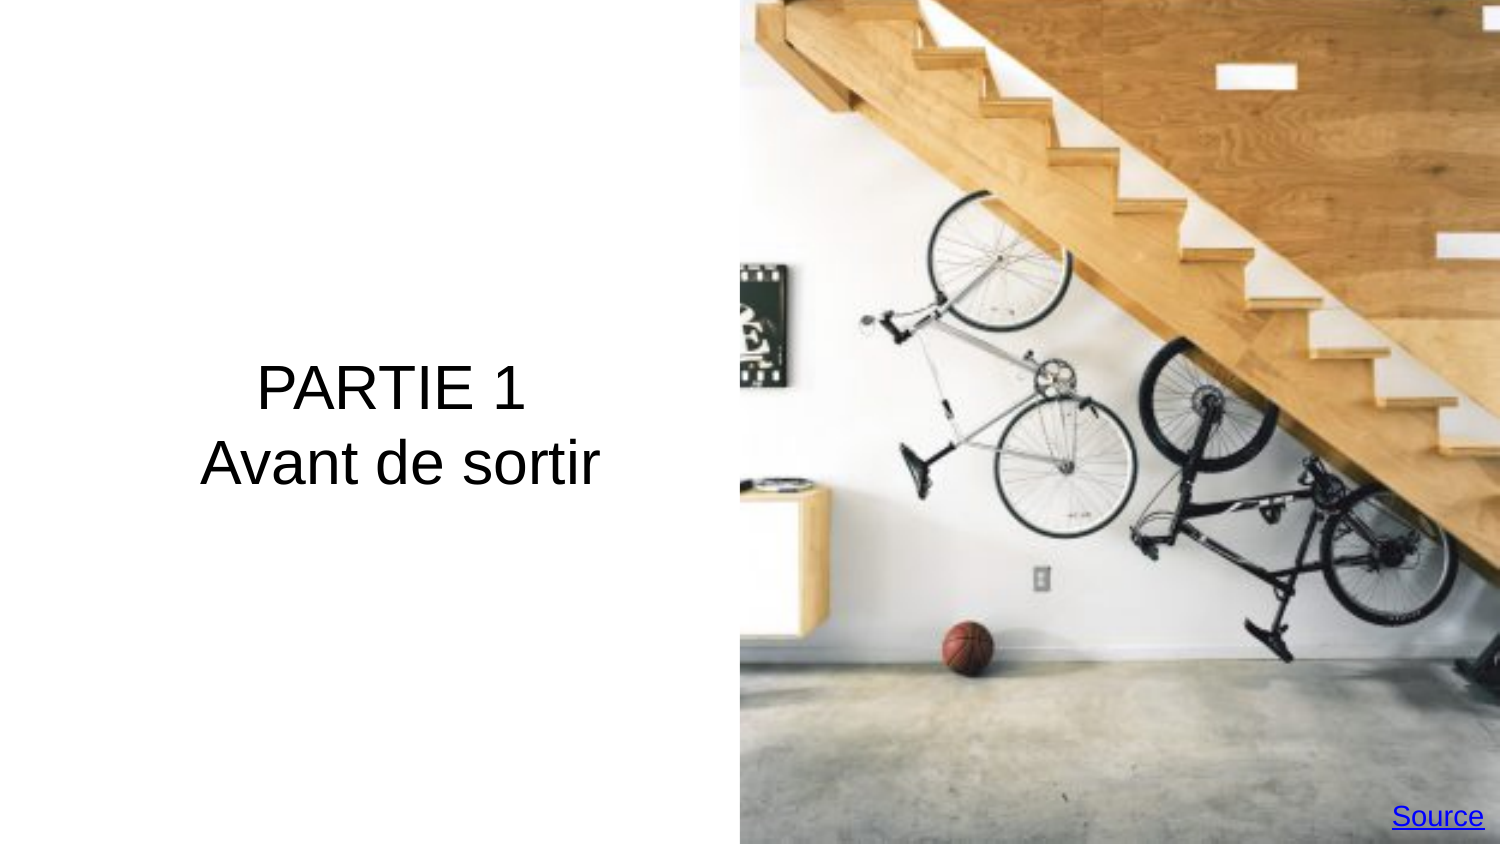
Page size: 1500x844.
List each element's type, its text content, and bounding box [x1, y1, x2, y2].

picture [739, 0, 1500, 844]
text_box PARTIE 1 Avant de sortir [51, 352, 734, 491]
